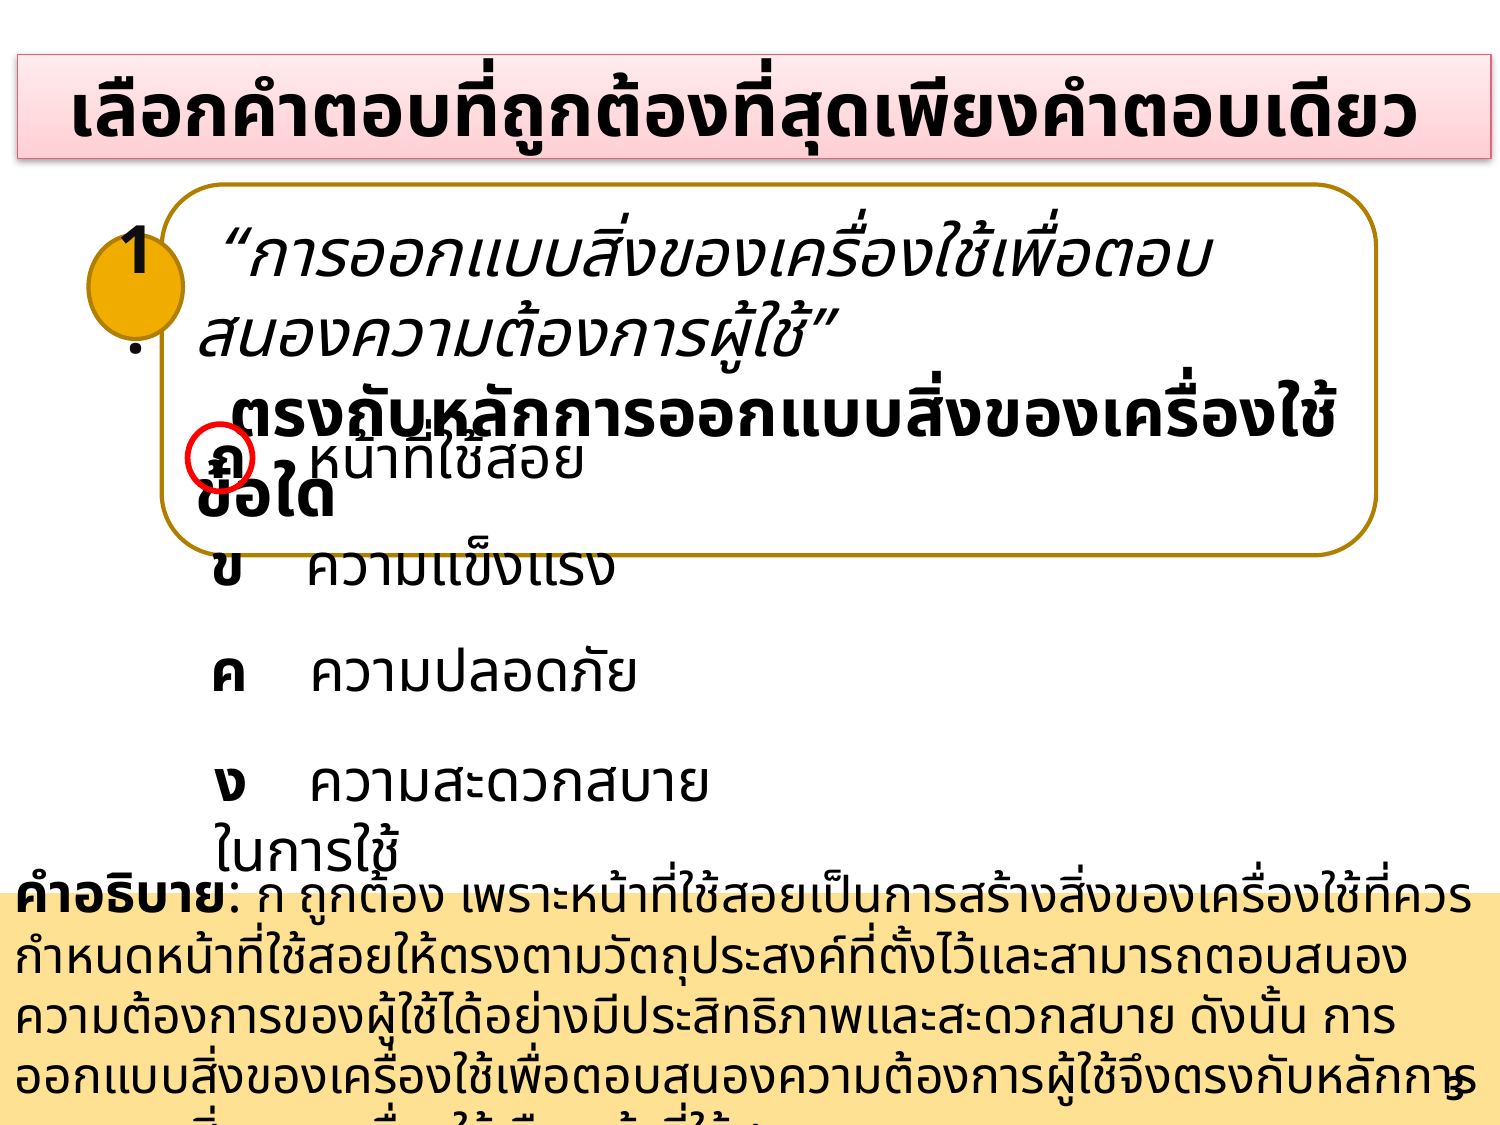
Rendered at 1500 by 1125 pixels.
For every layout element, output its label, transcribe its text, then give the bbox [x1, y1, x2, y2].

text_box [185, 422, 255, 494]
text_box 1. [86, 232, 186, 342]
text_box “การออกแบบสิ่งของเครื่องใช้เพื่อตอบสนองความต้องการผู้ใช้” ตรงกับหลักการออกแบบสิ่งของเครื่องใช้ข้อใด [159, 182, 1379, 558]
text_box ค ความปลอดภัย [189, 619, 776, 718]
text_box คำอธิบาย: ก ถูกต้อง เพราะหน้าที่ใช้สอยเป็นการสร้างสิ่งของเครื่องใช้ที่ควรกำหนดหน้าที่ใช้สอยให้ตรงตามวัตถุประสงค์ที่ตั้งไว้และสามารถตอบสนองความต้องการของผู้ใช้ได้อย่างมีประสิทธิภาพและสะดวกสบาย ดังนั้น การออกแบบสิ่งของเครื่องใช้เพื่อตอบสนองความต้องการผู้ใช้จึงตรงกับหลักการออกแบบสิ่งของเครื่องใช้ คือ หน้าที่ใช้สอย [0, 891, 1500, 1125]
text_box ข ความแข็งแรง [189, 513, 776, 612]
text_box ก หน้าที่ใช้สอย [189, 406, 776, 505]
text_box 373 [1411, 1058, 1499, 1121]
text_box ง ความสะดวกสบายในการใช้ [189, 725, 776, 902]
title เลือกคำตอบที่ถูกต้องที่สุดเพียงคำตอบเดียว [17, 54, 1492, 159]
